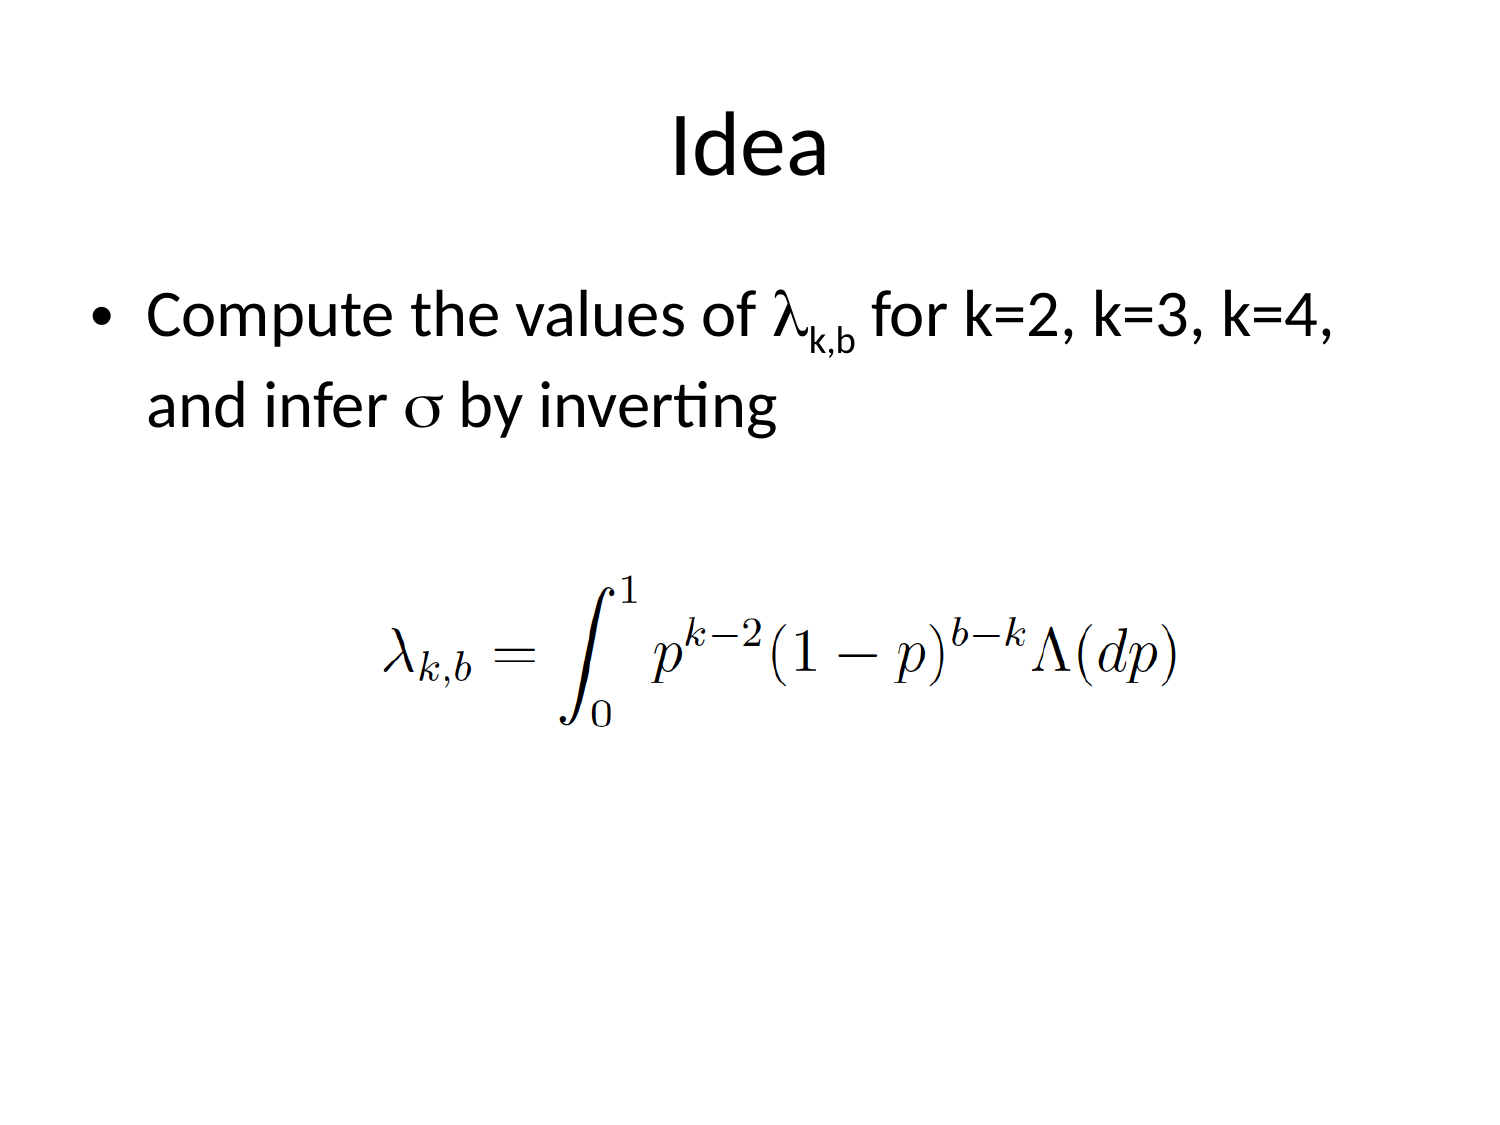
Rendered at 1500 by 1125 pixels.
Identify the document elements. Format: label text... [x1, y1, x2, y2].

list Compute the values of lk,b for k=2, k=3, k=4, and infer s by inverting [75, 262, 1425, 1005]
picture [363, 554, 1209, 769]
title Idea [75, 45, 1425, 233]
